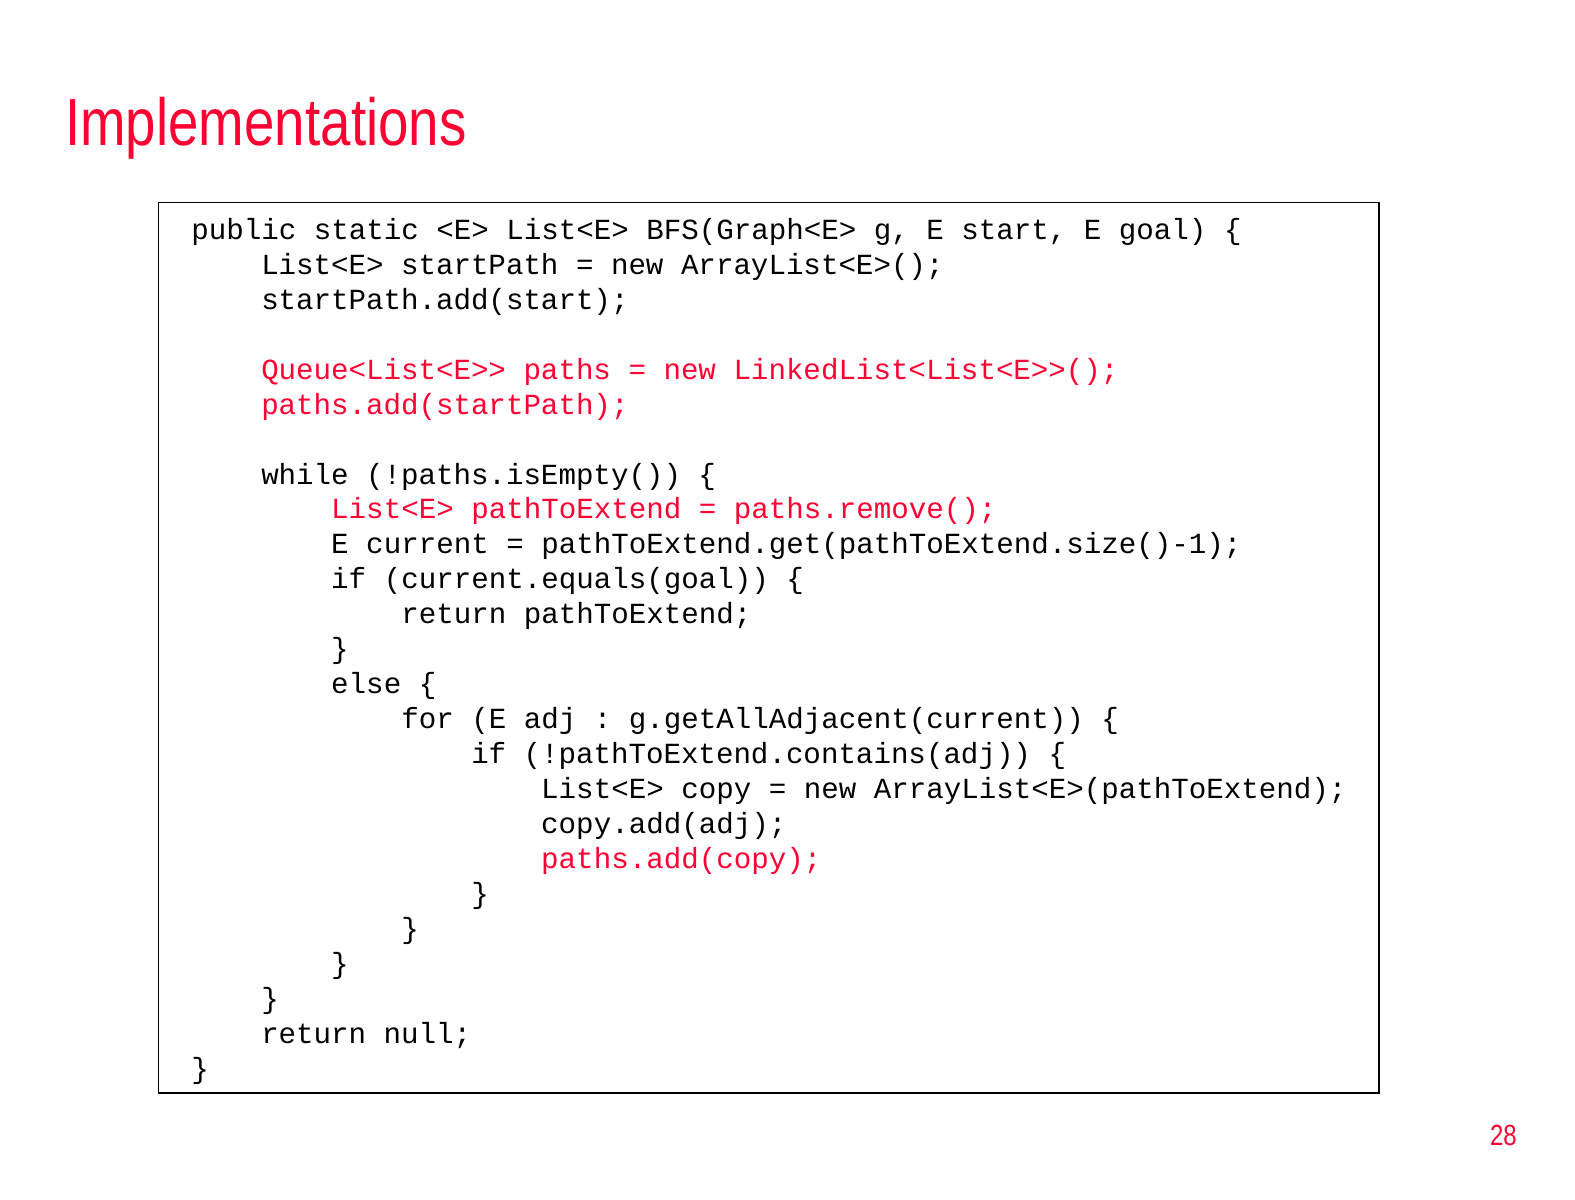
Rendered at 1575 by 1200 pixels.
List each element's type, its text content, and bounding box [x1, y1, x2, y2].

title Implementations [50, 62, 1538, 175]
text_box public static <E> List<E> BFS(Graph<E> g, E start, E goal) { List<E> startPath = new ArrayList<E>(); startPath.add(start); Queue<List<E>> paths = new LinkedList<List<E>>(); paths.add(startPath); while (!paths.isEmpty()) { List<E> pathToExtend = paths.remove(); E current = pathToExtend.get(pathToExtend.size()-1); if (current.equals(goal)) { return pathToExtend; } else { for (E adj : g.getAllAdjacent(current)) { if (!pathToExtend.contains(adj)) { List<E> copy = new ArrayList<E>(pathToExtend); copy.add(adj); paths.add(copy); } } } } return null; } [158, 202, 1380, 1094]
slide_number 28 [1203, 1092, 1532, 1174]
